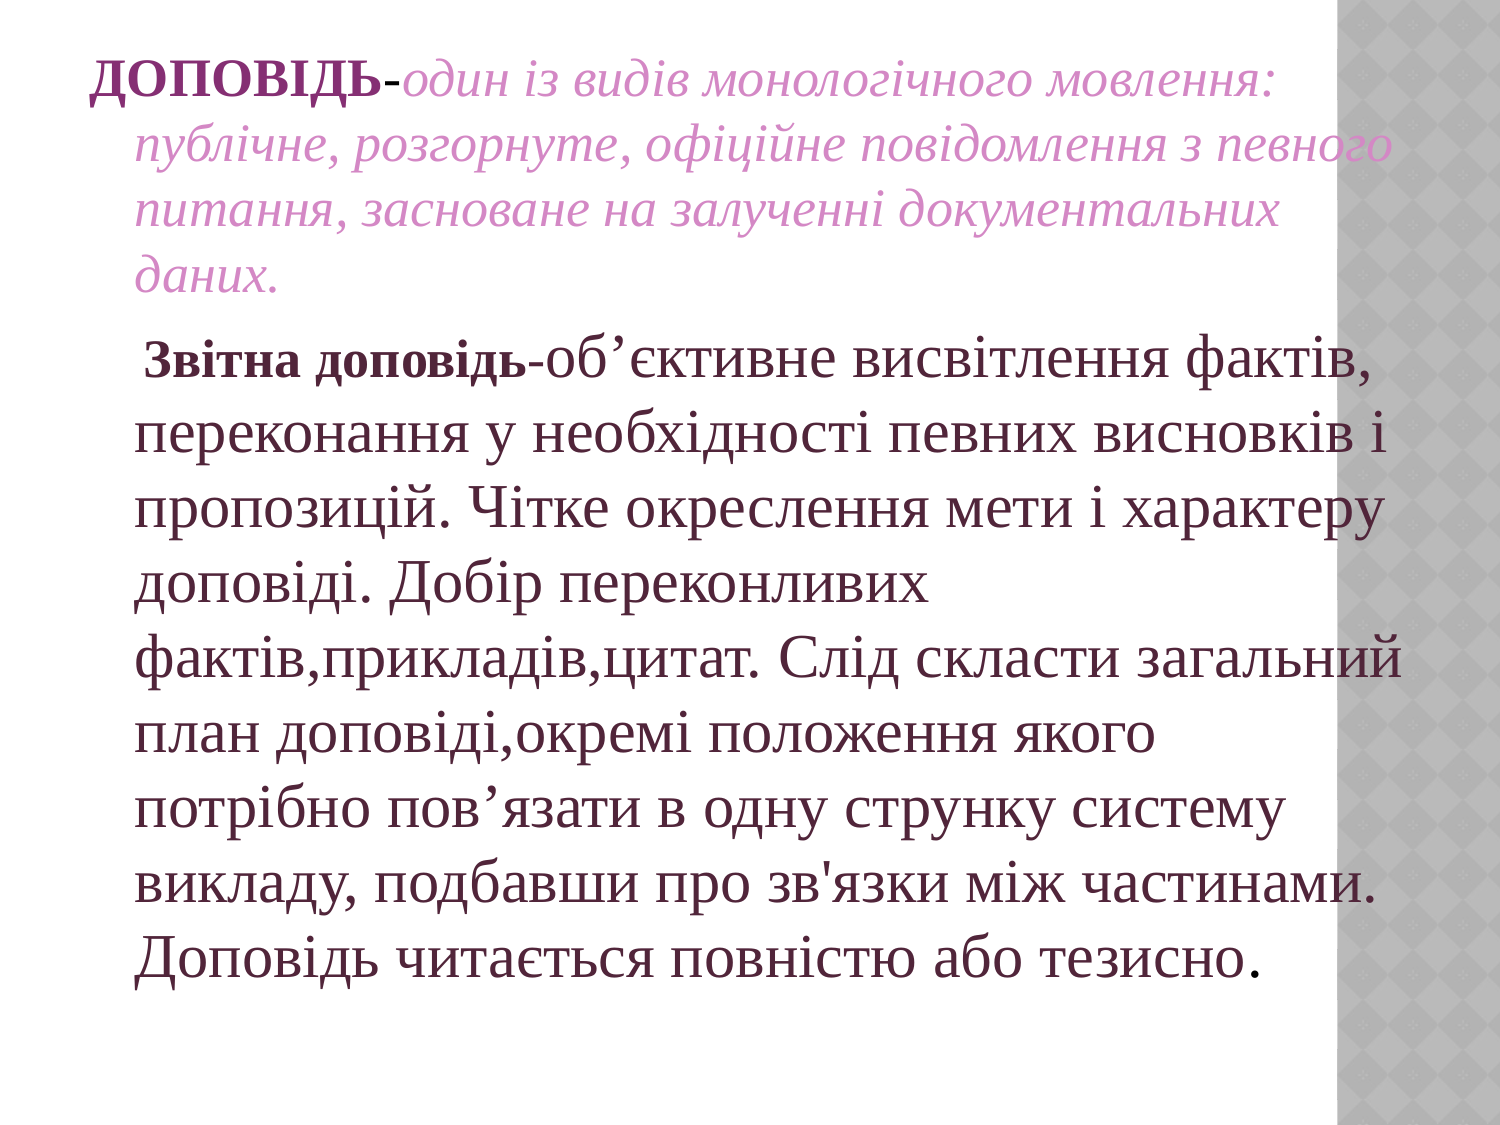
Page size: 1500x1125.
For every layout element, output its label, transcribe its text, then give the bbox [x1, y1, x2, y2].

list ДОПОВІДЬ-один із видів монологічного мовлення: публічне, розгорнуте, офіційне повідомлення з певного питання, засноване на залученні документальних даних. Звітна доповідь-об’єктивне висвітлення фактів, переконання у необхідності певних висновків і пропозицій. Чітке окреслення мети і характеру доповіді. Добір переконливих фактів,прикладів,цитат. Слід скласти загальний план доповіді,окремі положення якого потрібно пов’язати в одну струнку систему викладу, подбавши про зв'язки між частинами. Доповідь читається повністю або тезисно. [75, 35, 1425, 1005]
